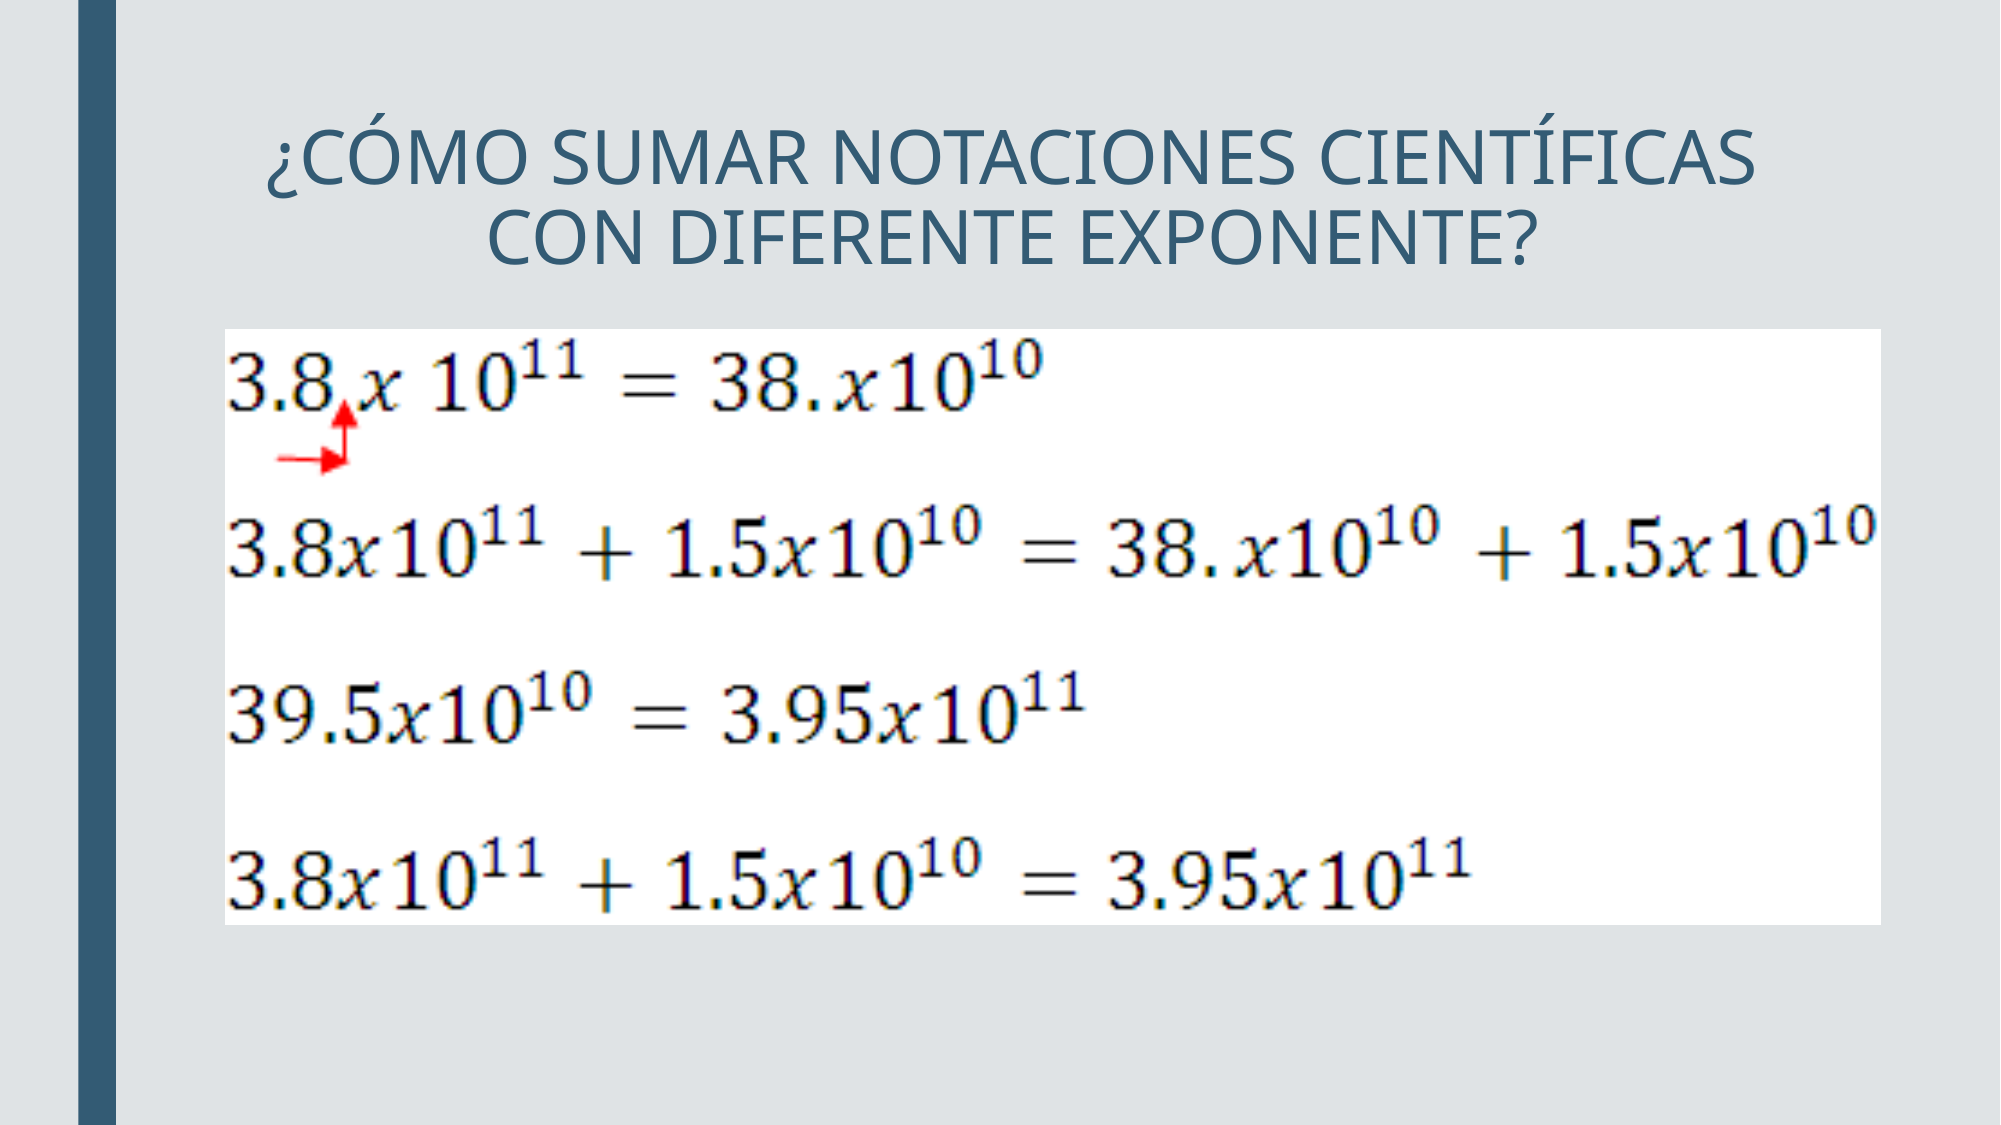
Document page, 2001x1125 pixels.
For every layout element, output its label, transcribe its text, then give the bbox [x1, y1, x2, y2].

title ¿CÓMO SUMAR NOTACIONES CIENTÍFICAS CON DIFERENTE EXPONENTE? [225, 112, 1800, 329]
picture [224, 329, 1881, 926]
